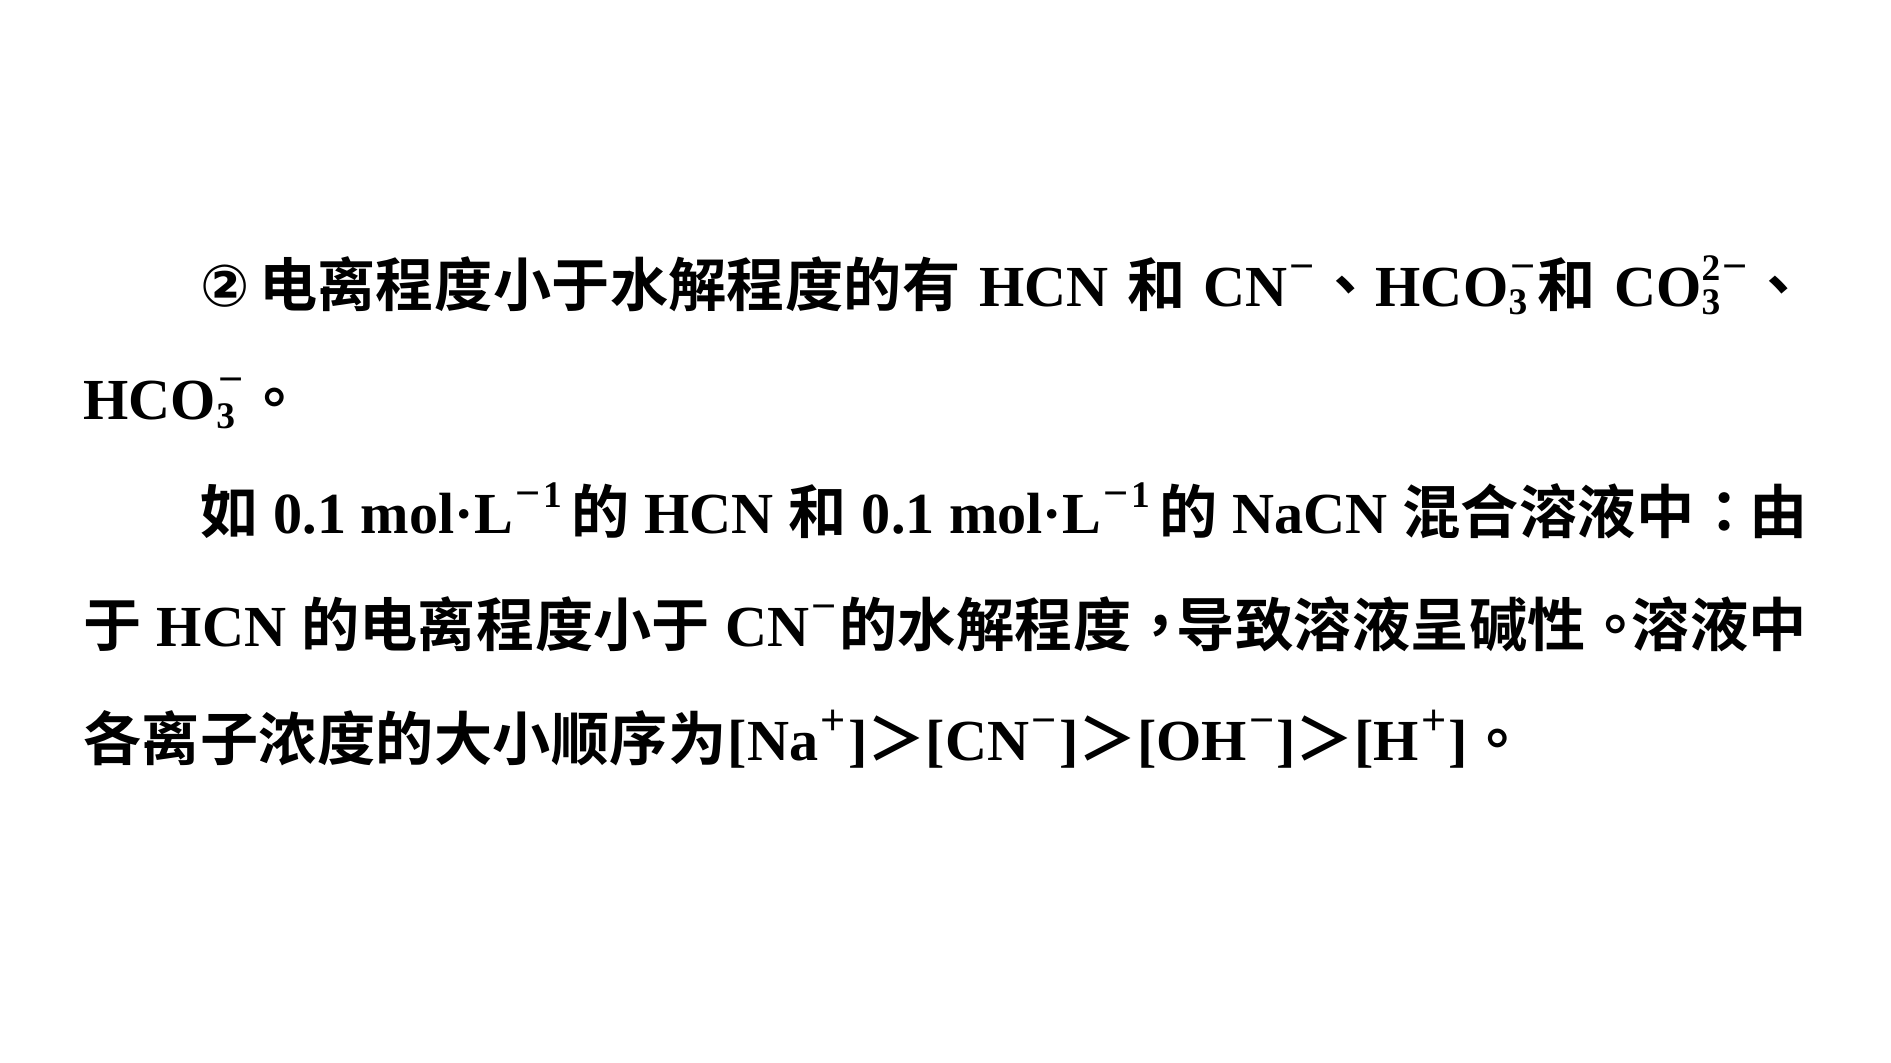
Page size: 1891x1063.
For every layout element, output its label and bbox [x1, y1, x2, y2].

text_box [83, 247, 1807, 816]
